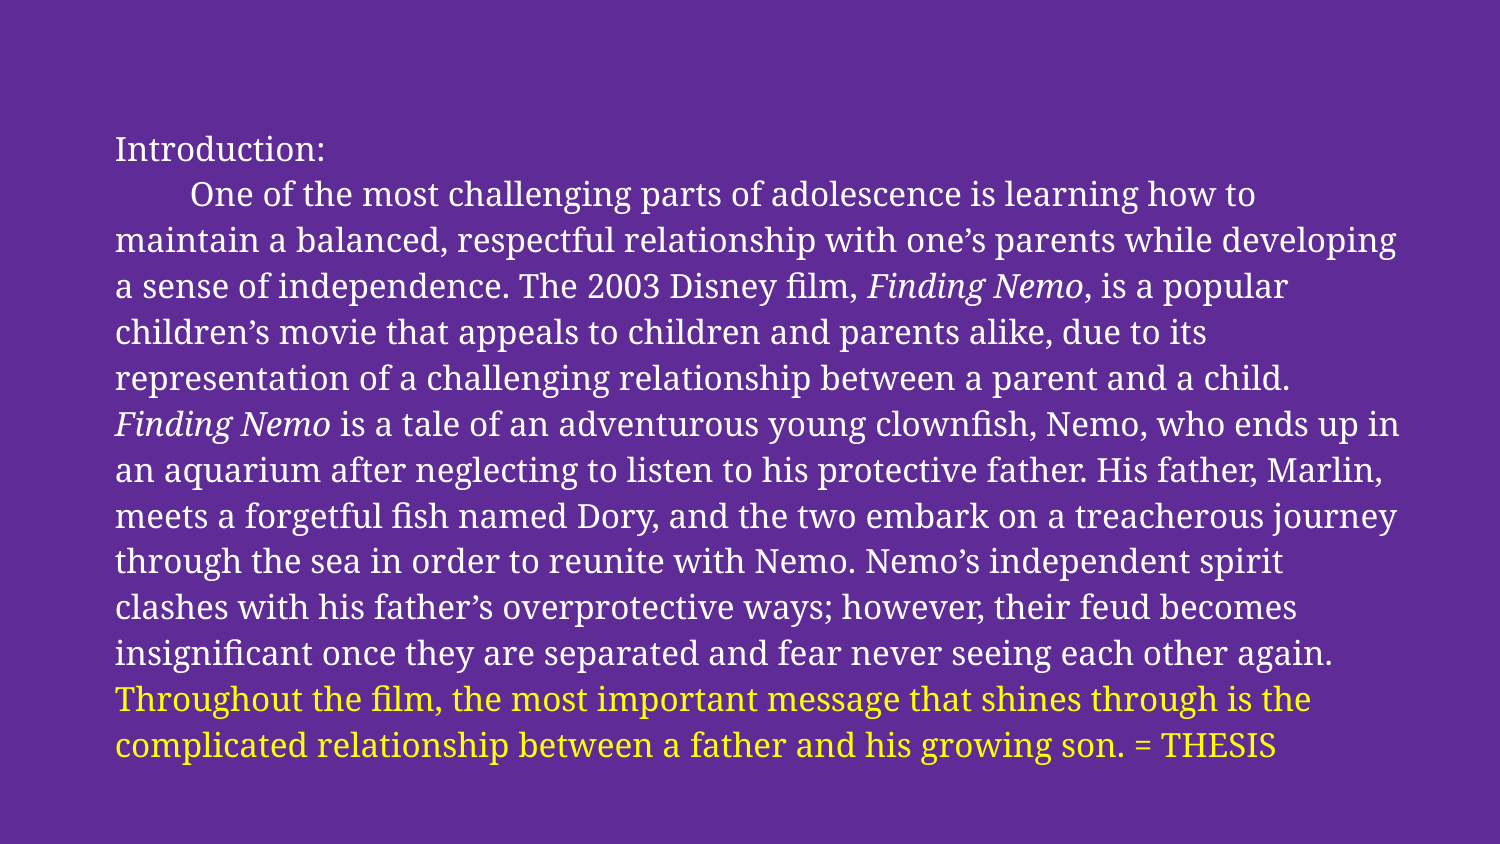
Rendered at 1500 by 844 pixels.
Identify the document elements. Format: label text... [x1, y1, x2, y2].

text_box Introduction: One of the most challenging parts of adolescence is learning how to maintain a balanced, respectful relationship with one’s parents while developing a sense of independence. The 2003 Disney film, Finding Nemo, is a popular children’s movie that appeals to children and parents alike, due to its representation of a challenging relationship between a parent and a child. Finding Nemo is a tale of an adventurous young clownfish, Nemo, who ends up in an aquarium after neglecting to listen to his protective father. His father, Marlin, meets a forgetful fish named Dory, and the two embark on a treacherous journey through the sea in order to reunite with Nemo. Nemo’s independent spirit clashes with his father’s overprotective ways; however, their feud becomes insignificant once they are separated and fear never seeing each other again. Throughout the film, the most important message that shines through is the complicated relationship between a father and his growing son. = THESIS [99, 106, 1419, 780]
